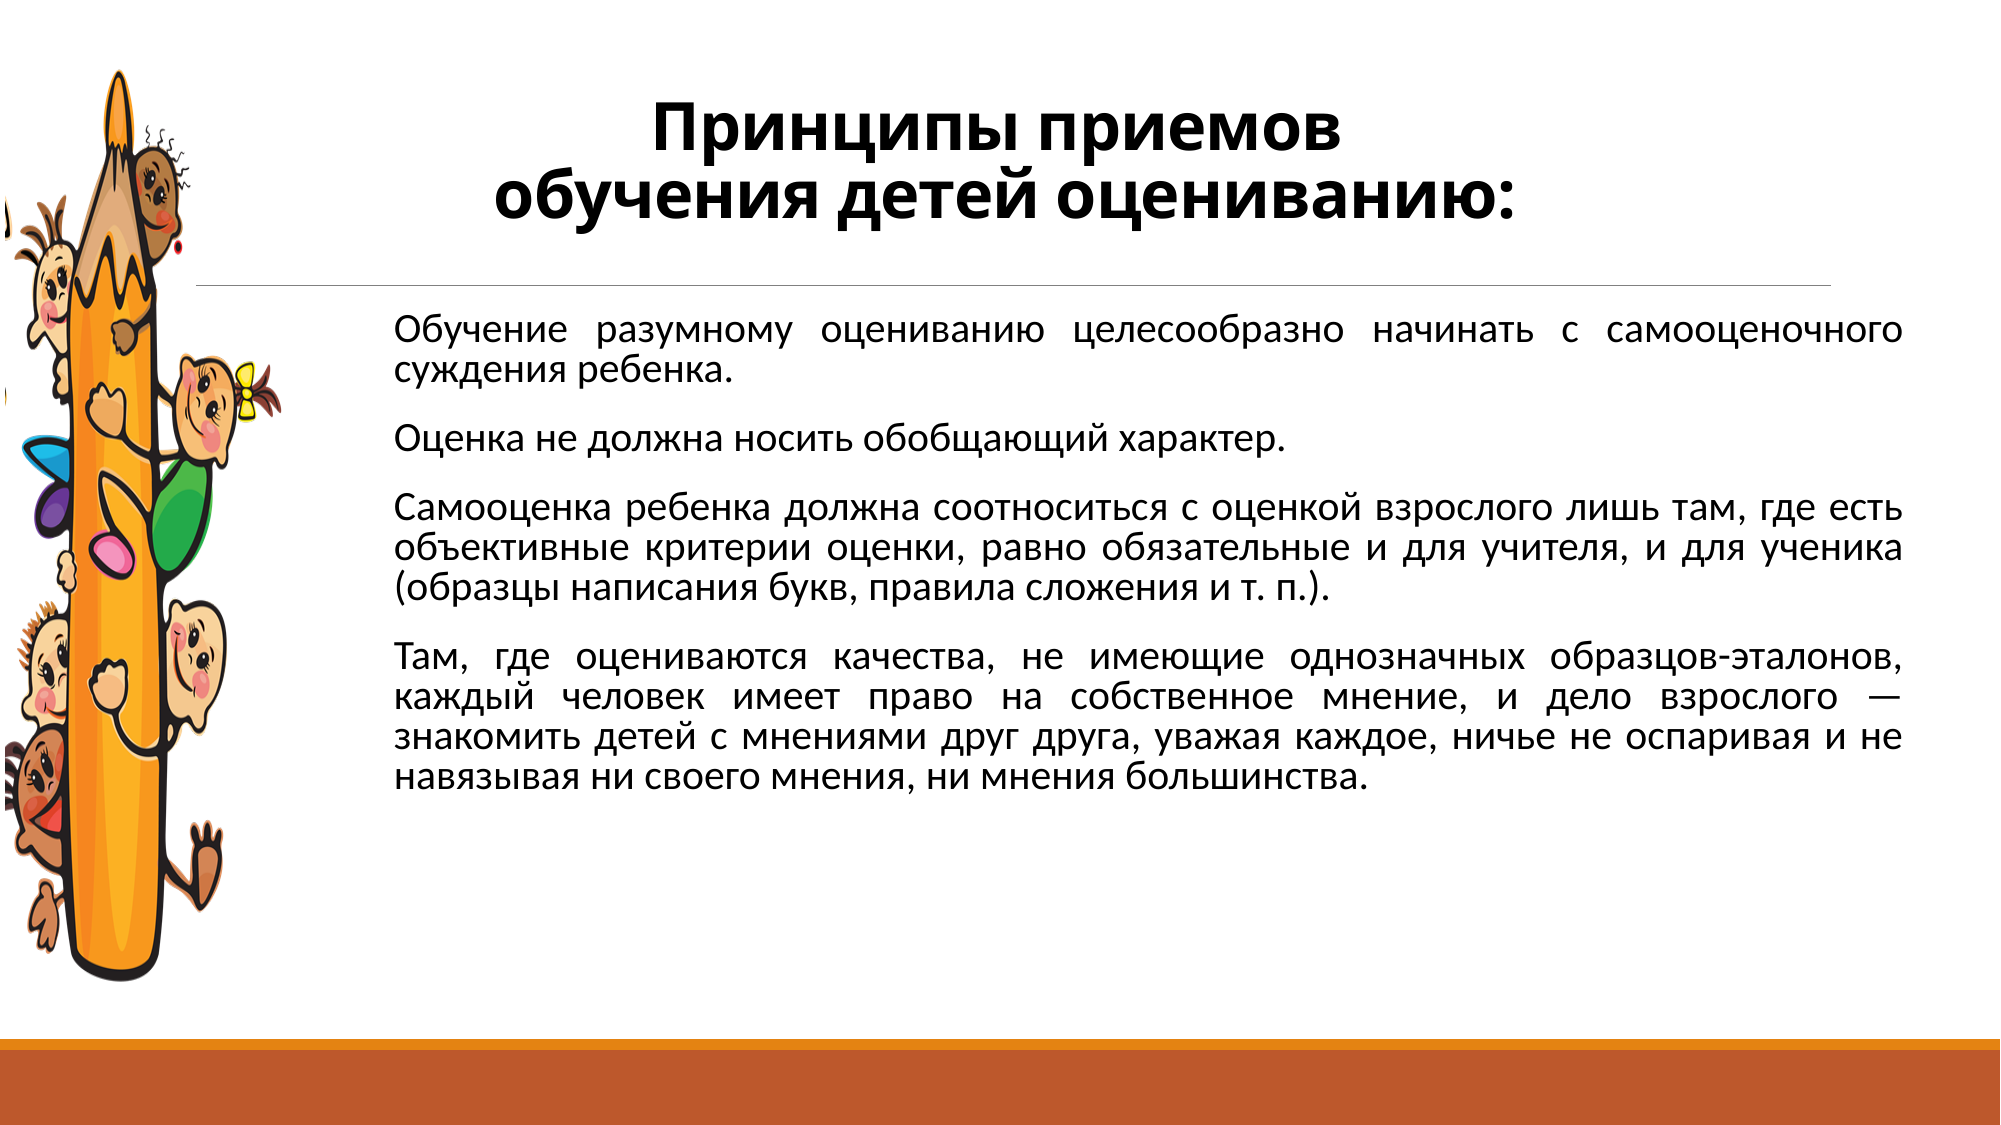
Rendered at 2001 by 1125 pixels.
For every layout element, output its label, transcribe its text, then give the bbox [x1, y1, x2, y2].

title Принципы приемов обучения детей оцениванию: [289, 47, 1830, 240]
picture [4, 46, 283, 1001]
list Обучение разумному оцениванию целесообразно начинать с самооценочного суждения ребенка. Оценка не должна носить обобщающий характер. Самооценка ребенка должна соотноситься с оценкой взрослого лишь там, где есть объективные критерии оценки, равно обязательные и для учителя, и для ученика (образцы написания букв, правила сложения и т. п.). Там, где оцениваются качества, не имеющие однозначных образцов-эталонов, каждый человек имеет право на собственное мнение, и дело взрослого — знакомить детей с мнениями друг друга, уважая каждое, ничье не оспаривая и не навязывая ни своего мнения, ни мнения большинства. [306, 302, 1905, 963]
